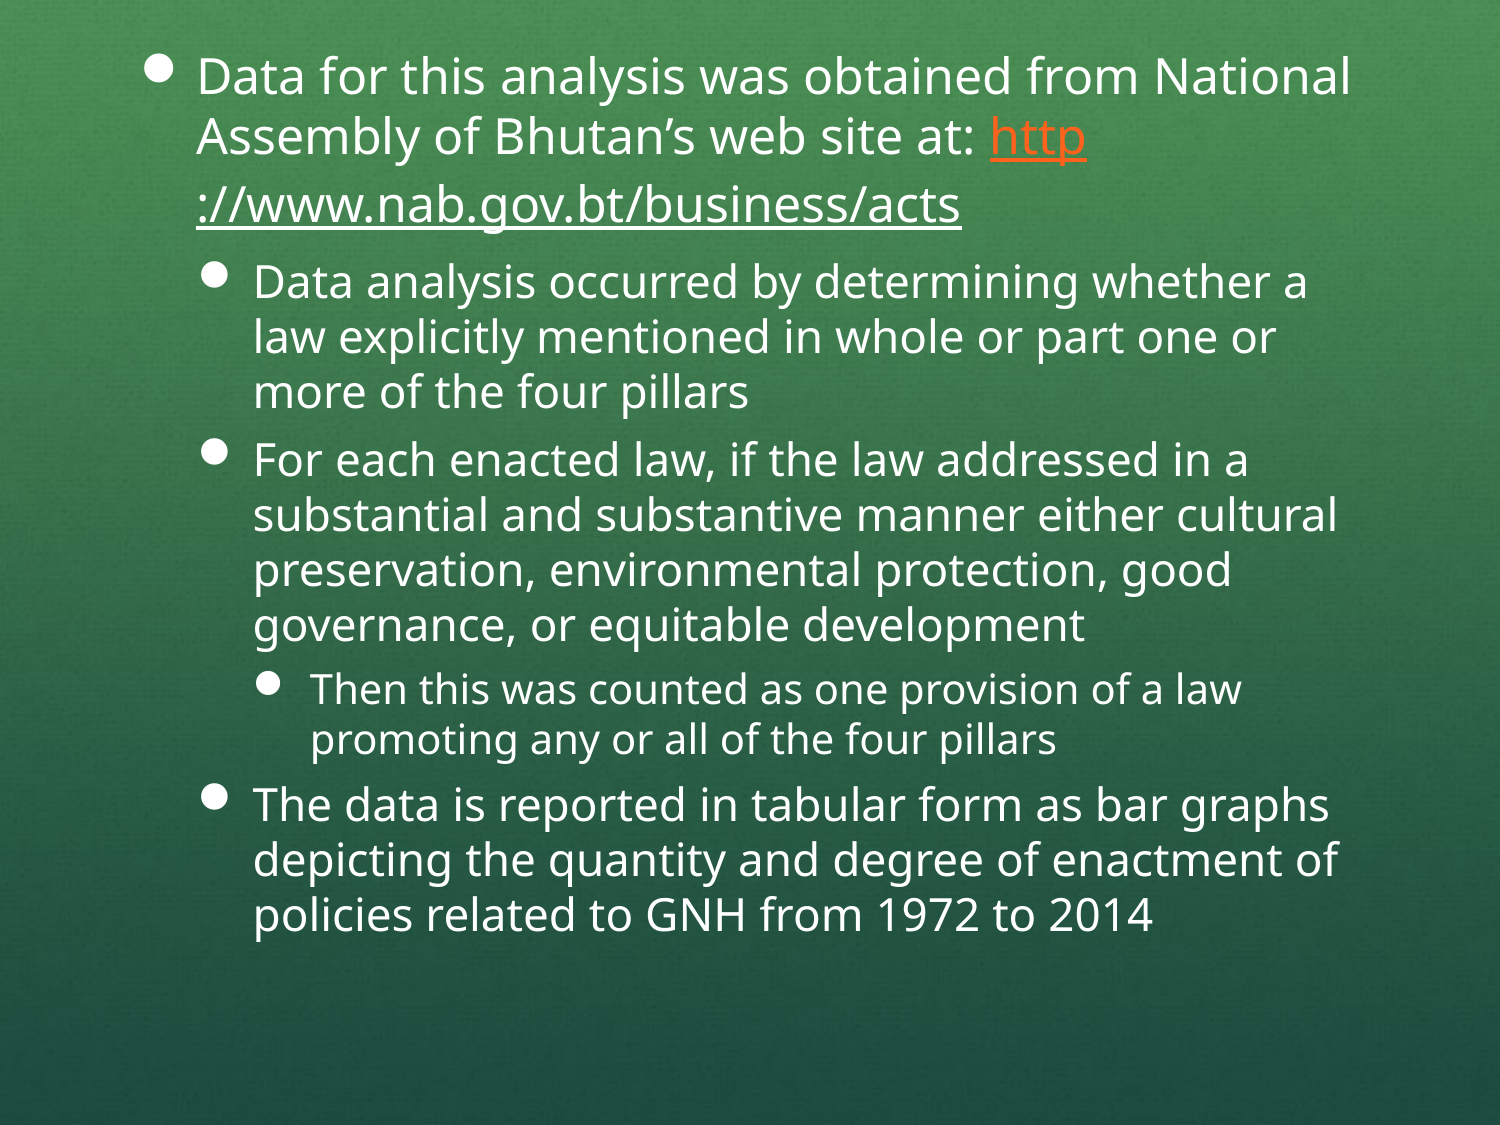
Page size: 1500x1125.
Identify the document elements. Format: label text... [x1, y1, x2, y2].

text_box Data for this analysis was obtained from National Assembly of Bhutan’s web site at: http://www.nab.gov.bt/business/acts Data analysis occurred by determining whether a law explicitly mentioned in whole or part one or more of the four pillars For each enacted law, if the law addressed in a substantial and substantive manner either cultural preservation, environmental protection, good governance, or equitable development Then this was counted as one provision of a law promoting any or all of the four pillars The data is reported in tabular form as bar graphs depicting the quantity and degree of enactment of policies related to GNH from 1972 to 2014 [125, 36, 1375, 1026]
picture [0, 0, 1500, 1125]
